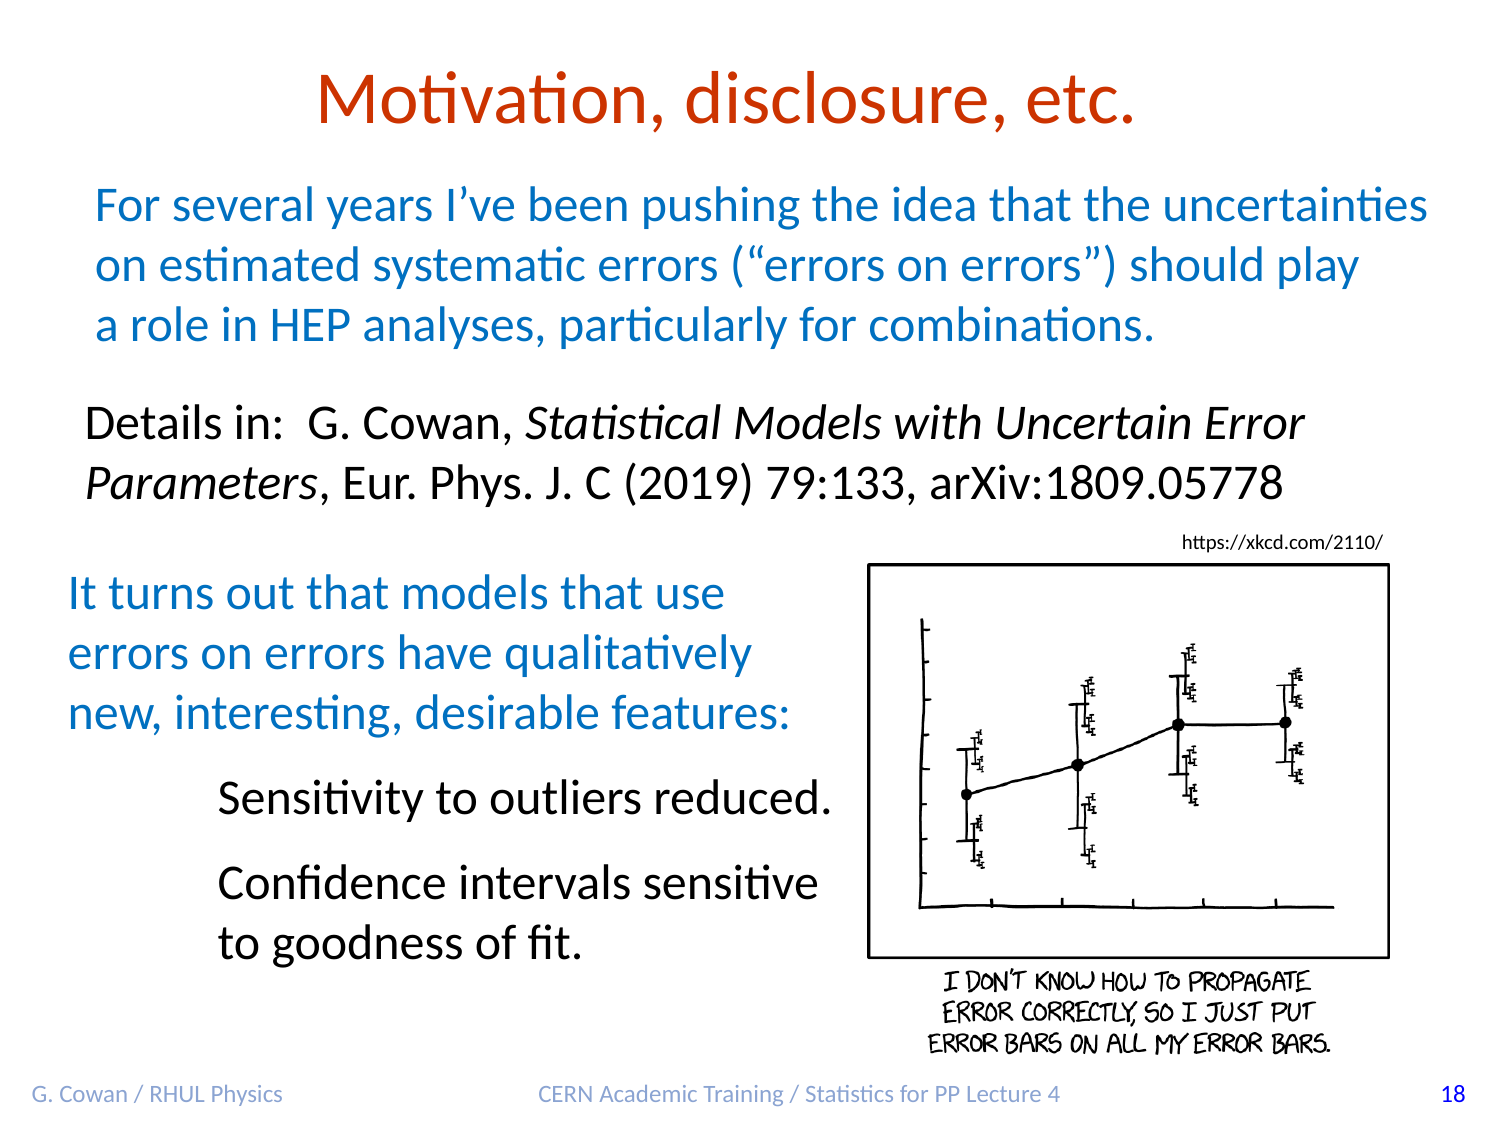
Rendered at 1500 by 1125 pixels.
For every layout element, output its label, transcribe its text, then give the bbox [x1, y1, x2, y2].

picture [867, 563, 1390, 1062]
footer CERN Academic Training / Statistics for PP Lecture 4 [338, 1062, 1262, 1123]
slide_number G. Cowan / RHUL Physics [16, 1062, 338, 1123]
text_box For several years I’ve been pushing the idea that the uncertainties on estimated systematic errors (“errors on errors”) should play a role in HEP analyses, particularly for combinations. [80, 164, 1444, 359]
text_box It turns out that models that use errors on errors have qualitatively new, interesting, desirable features: Sensitivity to outliers reduced. Confidence intervals sensitive to goodness of fit. [53, 551, 848, 977]
text_box Details in: G. Cowan, Statistical Models with Uncertain Error Parameters, Eur. Phys. J. C (2019) 79:133, arXiv:1809.05778 [69, 381, 1400, 517]
slide_number 18 [1262, 1062, 1481, 1123]
text_box https://xkcd.com/2110/ [1167, 521, 1399, 562]
